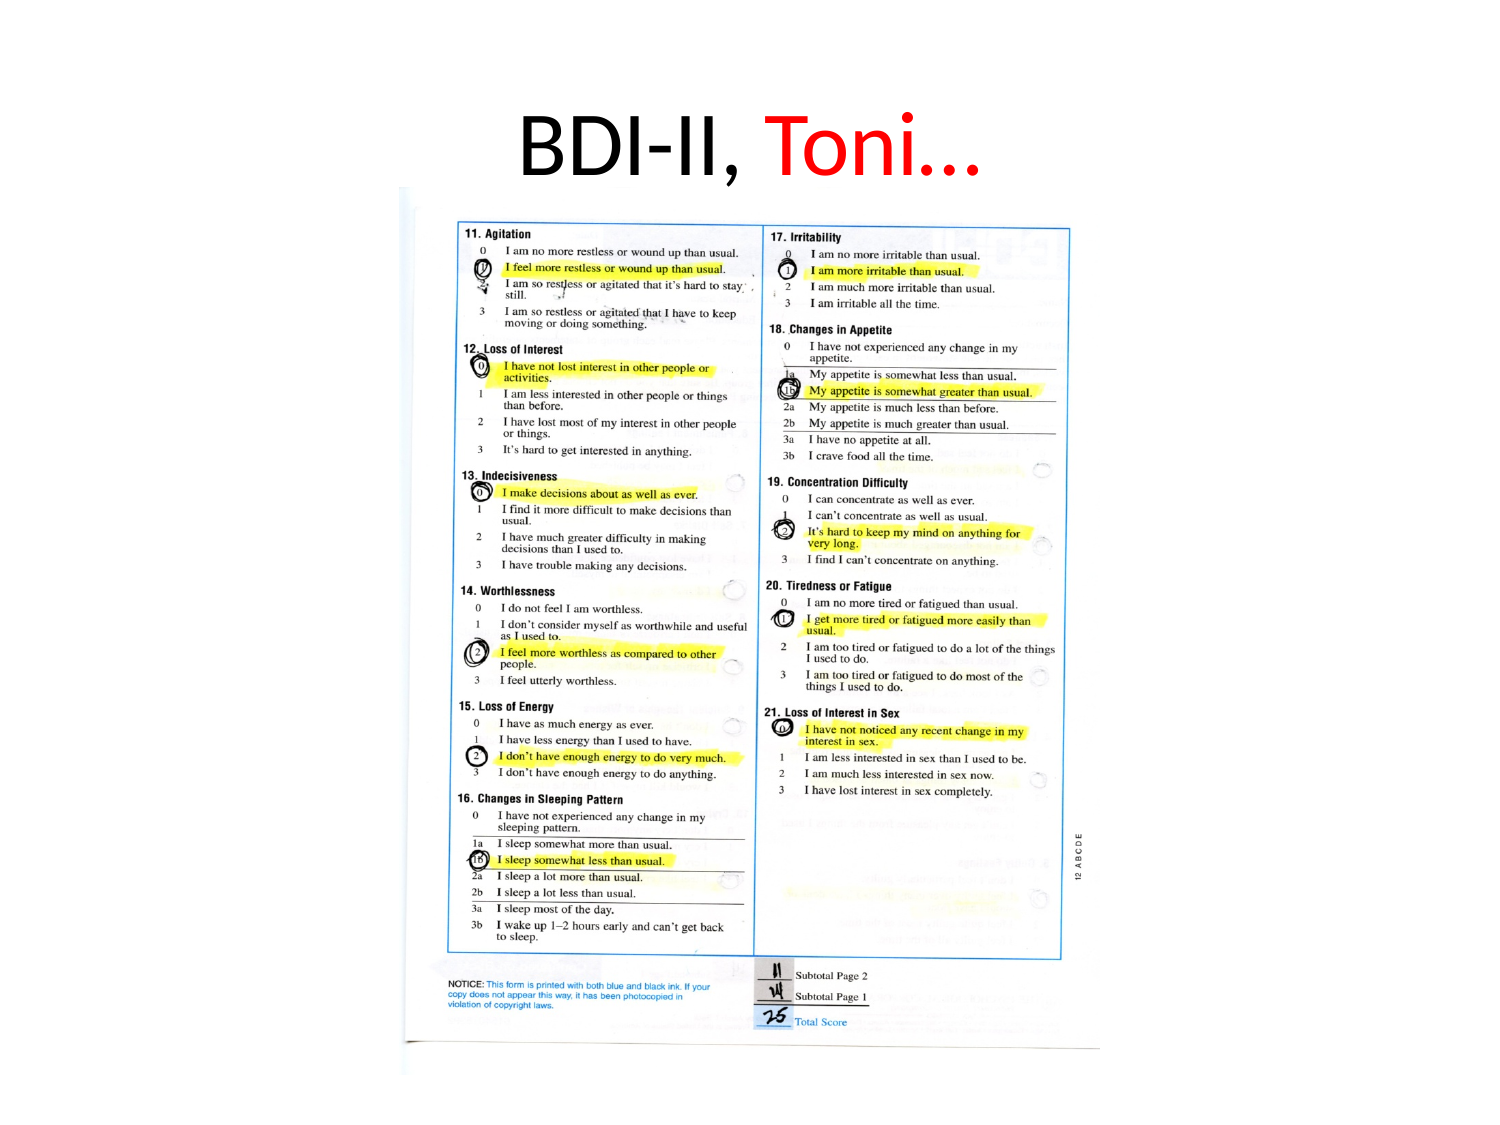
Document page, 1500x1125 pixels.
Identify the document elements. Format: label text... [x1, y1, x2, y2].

title BDI-II, Toni… [75, 45, 1425, 233]
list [399, 187, 1101, 1076]
